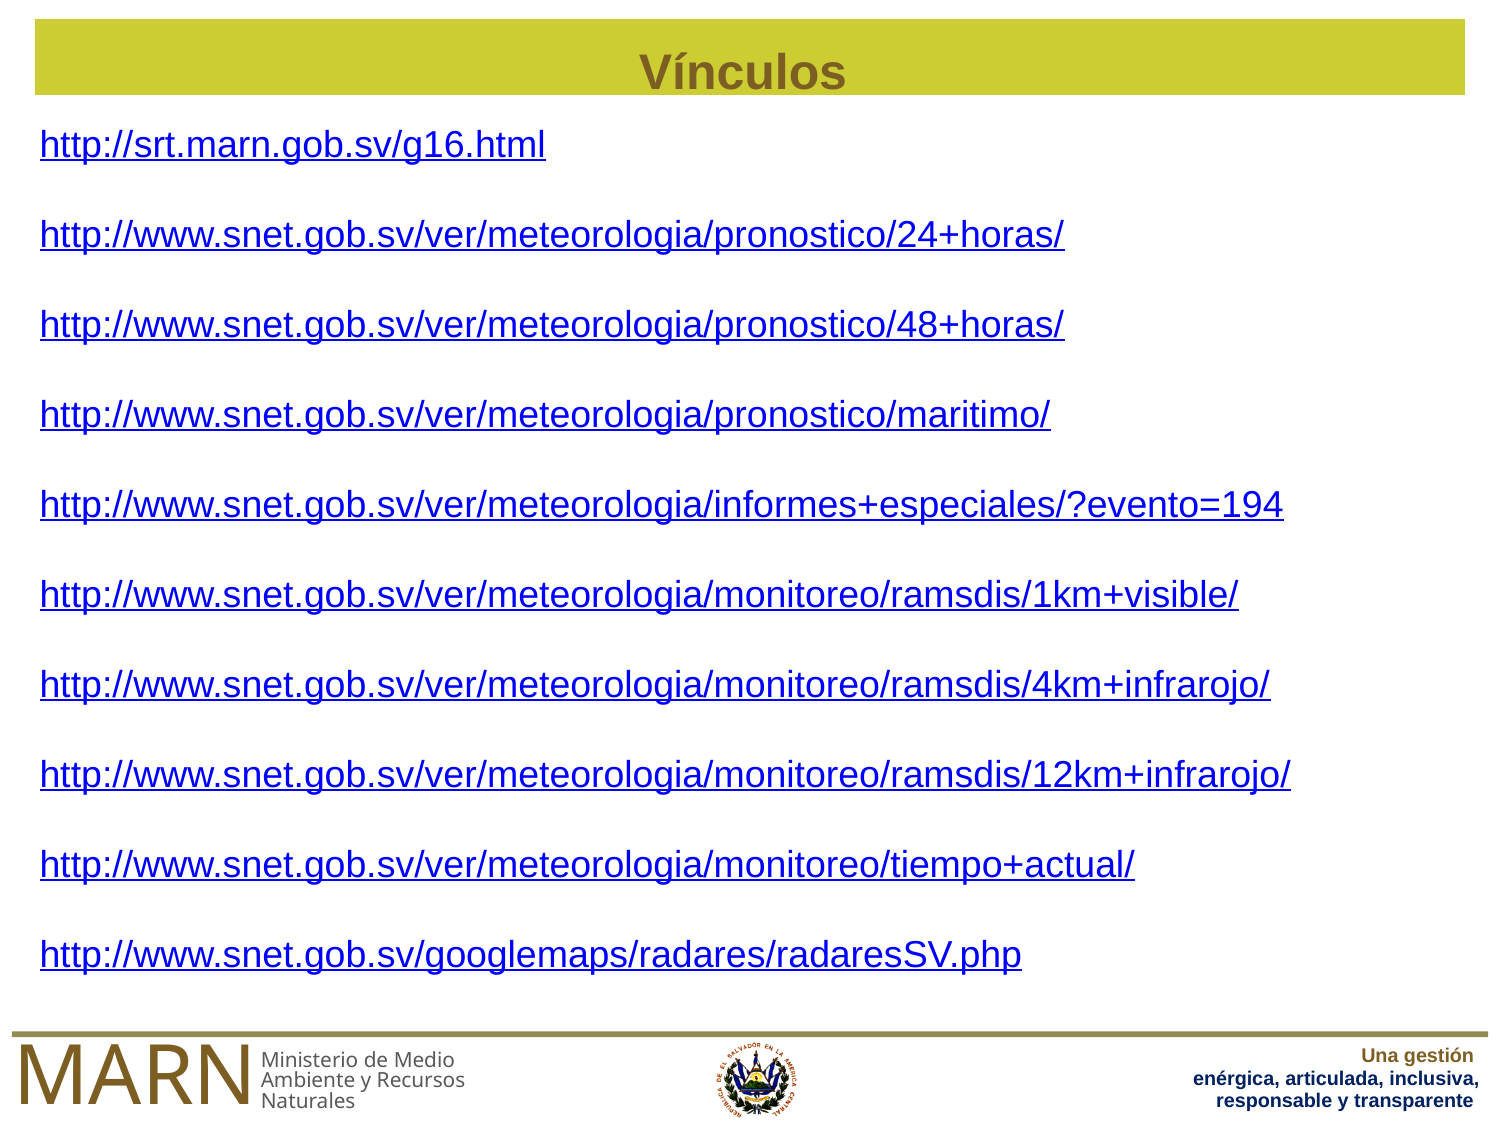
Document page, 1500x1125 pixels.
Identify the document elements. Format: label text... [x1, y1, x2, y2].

text_box http://srt.marn.gob.sv/g16.html http://www.snet.gob.sv/ver/meteorologia/pronostico/24+horas/ http://www.snet.gob.sv/ver/meteorologia/pronostico/48+horas/ http://www.snet.gob.sv/ver/meteorologia/pronostico/maritimo/ http://www.snet.gob.sv/ver/meteorologia/informes+especiales/?evento=194 http://www.snet.gob.sv/ver/meteorologia/monitoreo/ramsdis/1km+visible/ http://www.snet.gob.sv/ver/meteorologia/monitoreo/ramsdis/4km+infrarojo/ http://www.snet.gob.sv/ver/meteorologia/monitoreo/ramsdis/12km+infrarojo/ http://www.snet.gob.sv/ver/meteorologia/monitoreo/tiempo+actual/ http://www.snet.gob.sv/googlemaps/radares/radaresSV.php [24, 112, 1447, 1028]
picture [716, 1042, 797, 1119]
title Vínculos [35, 19, 1465, 95]
